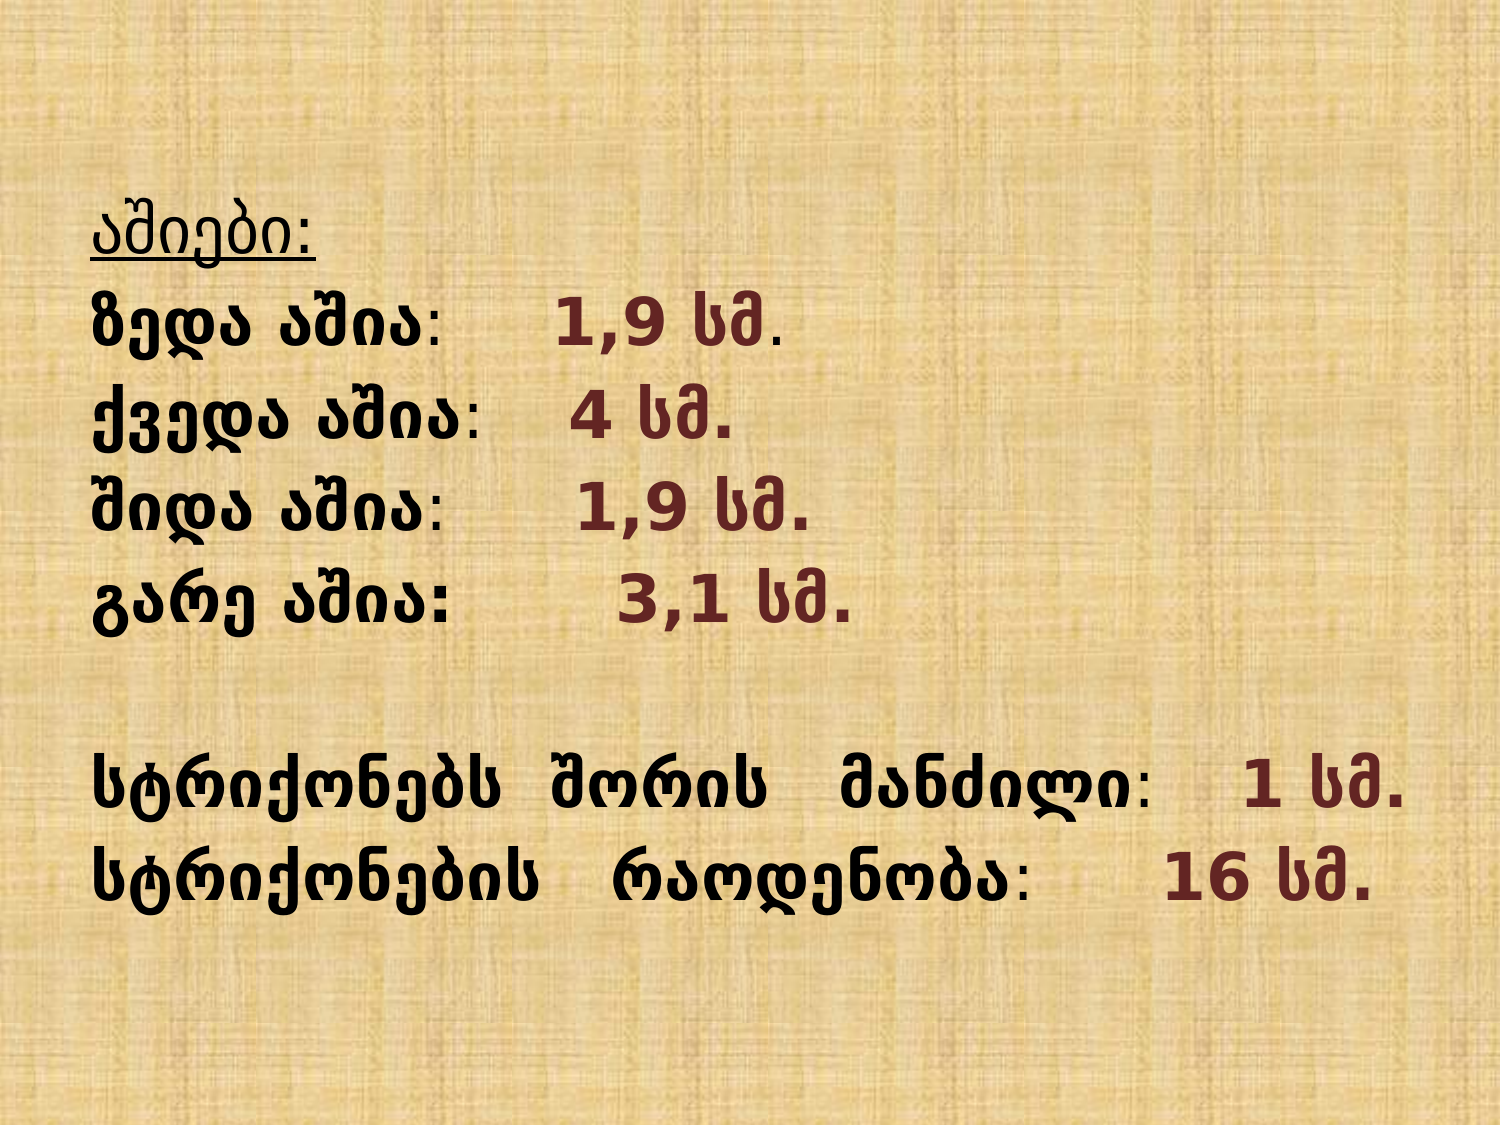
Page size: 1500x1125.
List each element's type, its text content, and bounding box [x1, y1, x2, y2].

picture [0, 0, 1500, 1125]
list აშიები: ზედა აშია: 1,9 სმ. ქვედა აშია: 4 სმ. შიდა აშია: 1,9 სმ. გარე აშია: 3,1 სმ. სტრიქონებს შორის მანძილი: 1 სმ. სტრიქონების რაოდენობა: 16 სმ. [75, 87, 1425, 1005]
